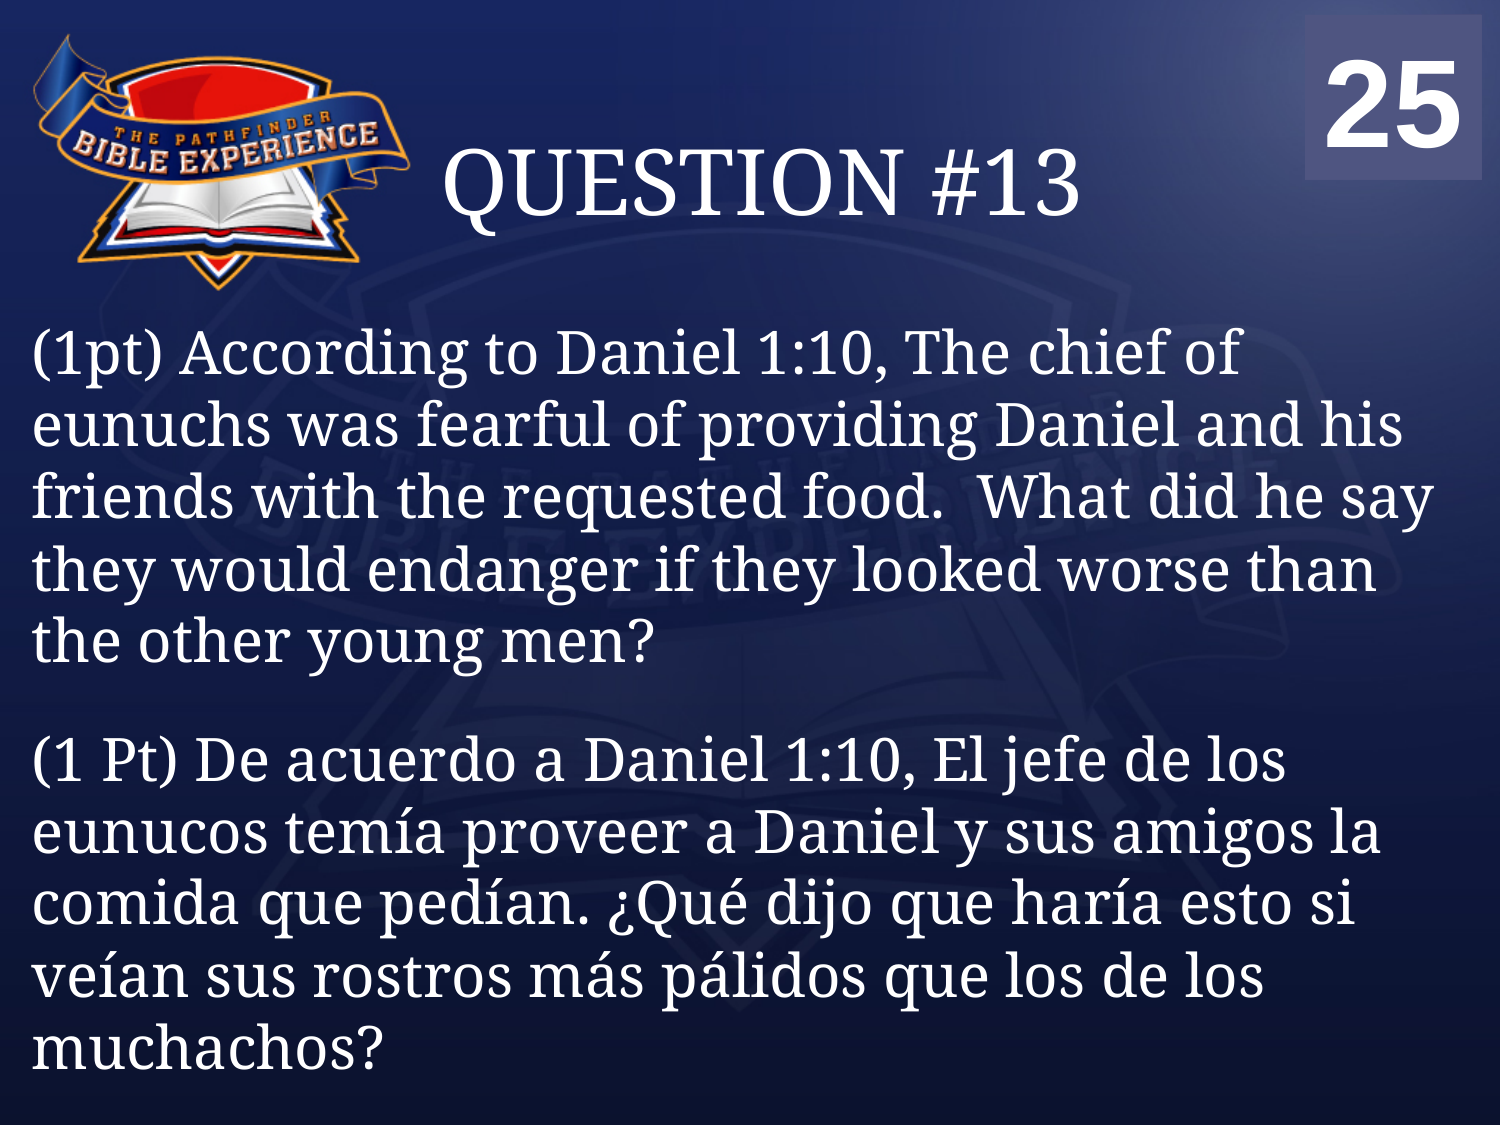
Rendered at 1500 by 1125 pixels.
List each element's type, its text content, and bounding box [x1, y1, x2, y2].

list (1pt) According to Daniel 1:10, The chief of eunuchs was fearful of providing Daniel and his friends with the requested food. What did he say they would endanger if they looked worse than the other young men? (1 Pt) De acuerdo a Daniel 1:10, El jefe de los eunucos temía proveer a Daniel y sus amigos la comida que pedían. ¿Qué dijo que haría esto si veían sus rostros más pálidos que los de los muchachos? [16, 307, 1482, 1092]
text_box 25 [1305, 14, 1482, 180]
title QUESTION #13 [425, 85, 1425, 273]
picture [0, 0, 1500, 1125]
